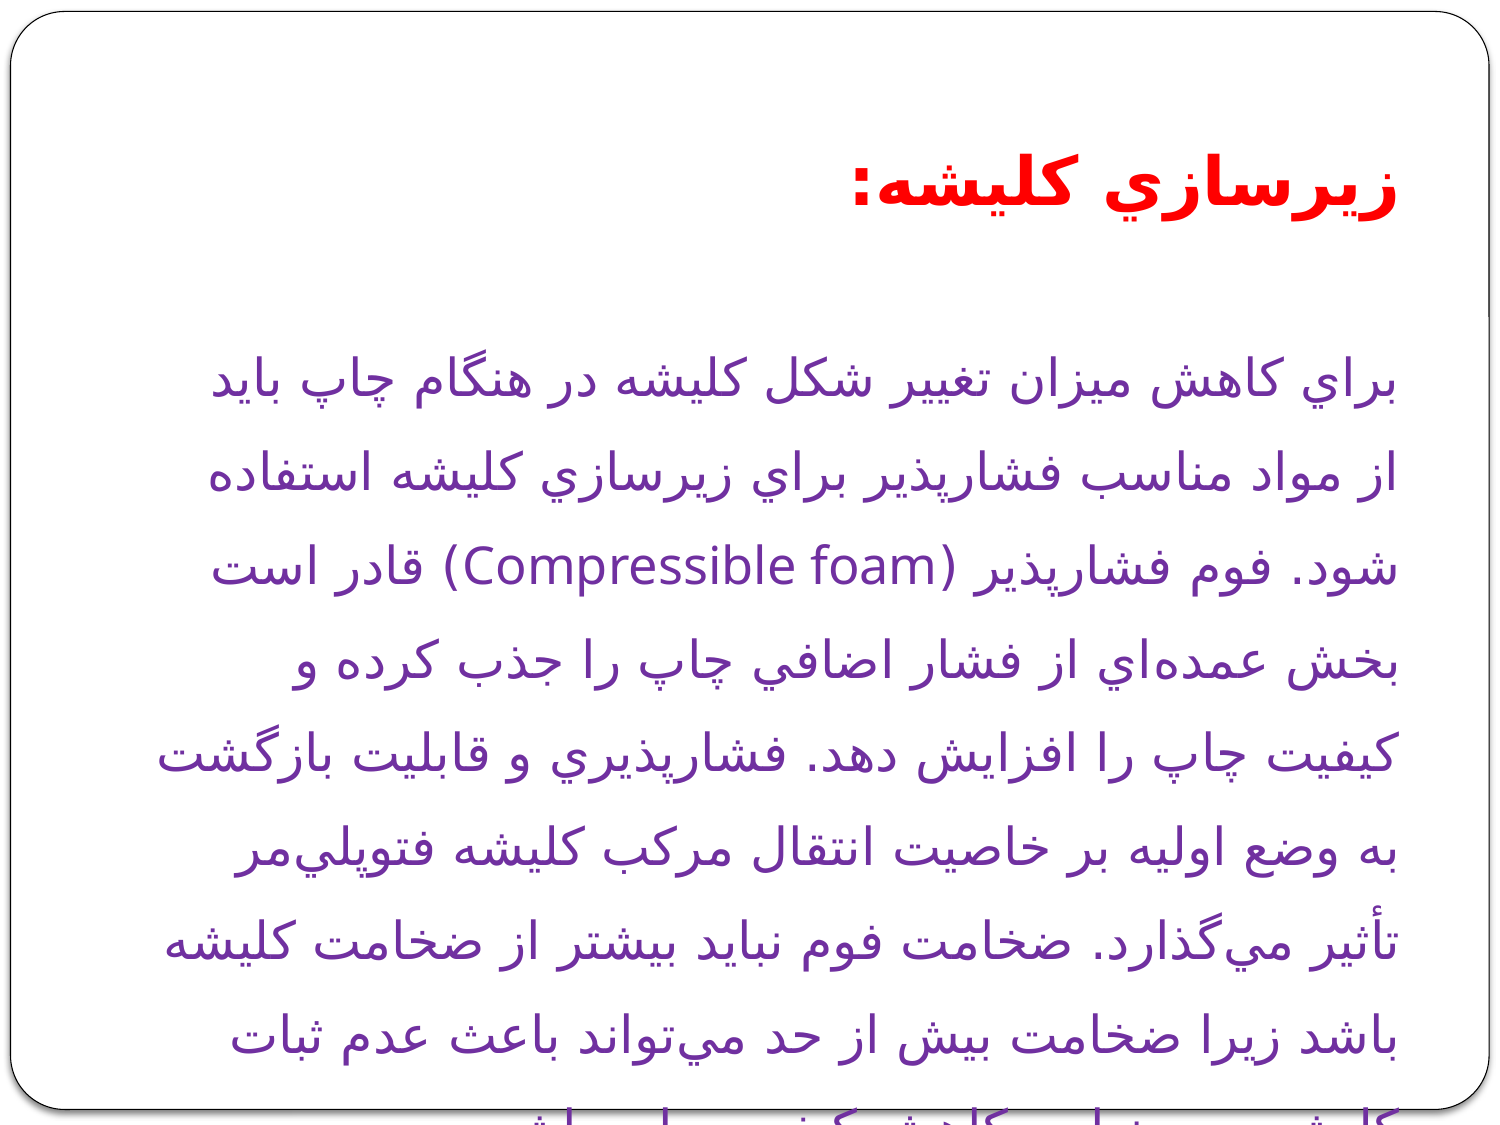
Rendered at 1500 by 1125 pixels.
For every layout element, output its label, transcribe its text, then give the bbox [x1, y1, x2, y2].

title زيرسازي كليشه‌: براي كاهش ميزان تغيير شكل كليشه در هنگام چاپ بايد از مواد مناسب فشارپذير براي زيرسازي كليشه استفاده شود. فوم فشارپذير (Compressible foam) قادر است بخش عمده‌اي از فشار اضافي چاپ را جذب كرده و كيفيت چاپ را افزايش دهد. فشارپذيري و قابليت بازگشت به وضع اوليه بر خاصيت انتقال مركب كليشه فتوپلي‌مر تأثير مي‌‌گذارد. ضخامت فوم نبايد بيشتر از ضخامت كليشه باشد زيرا ضخامت بيش از حد مي‌‌تواند باعث عدم ثبات كليشه و در نهايت كاهش كيفيت چاپ باشد. [140, 58, 1416, 1125]
